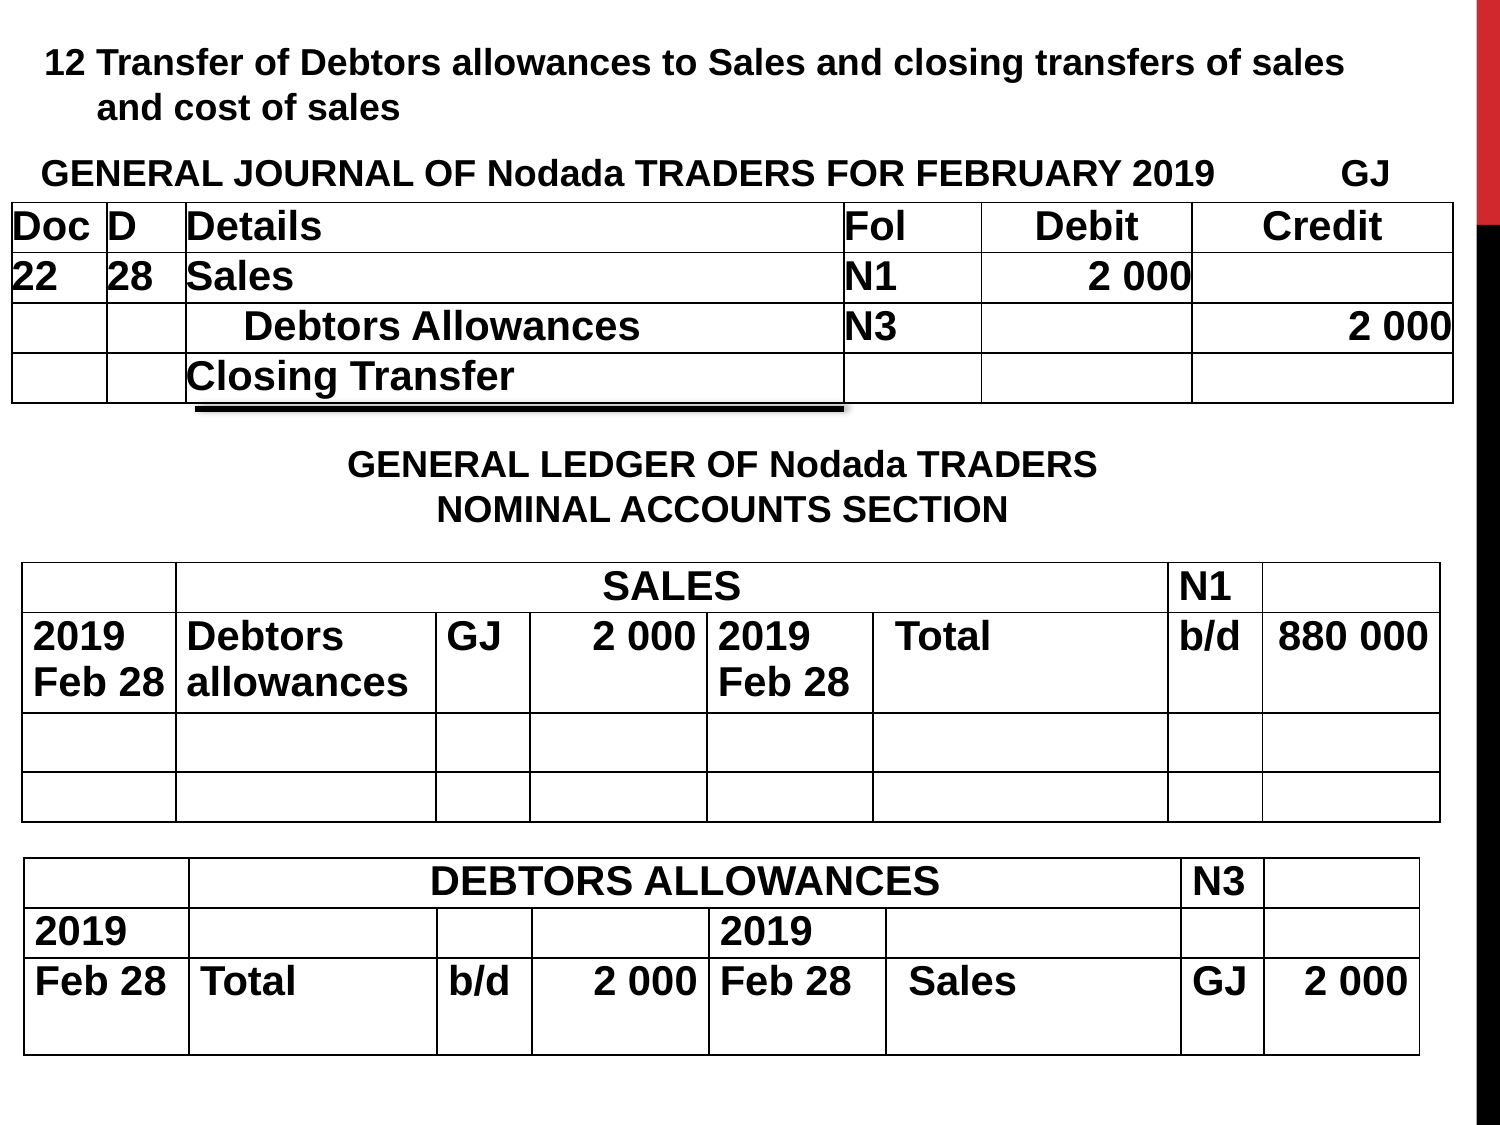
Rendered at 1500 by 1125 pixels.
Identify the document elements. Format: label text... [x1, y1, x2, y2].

table_cell [177, 773, 435, 821]
table_cell [108, 354, 185, 402]
table_cell Sales [187, 253, 843, 302]
table_cell N1 [845, 253, 981, 302]
table_header [23, 563, 175, 612]
table_cell Sales [887, 959, 1180, 1054]
table_cell [874, 714, 1167, 771]
text_box GENERAL JOURNAL OF Nodada TRADERS FOR FEBRUARY 2019 GJ [25, 141, 1427, 202]
table_cell [13, 354, 106, 402]
table_cell [708, 714, 872, 771]
table_header Fol [845, 203, 981, 252]
table_header Debit [982, 203, 1191, 252]
table_cell [531, 714, 706, 771]
table_cell Feb 28 [25, 959, 188, 1054]
table_cell 2 000 [531, 613, 706, 712]
table_cell [533, 909, 708, 957]
table_header N1 [1169, 563, 1262, 612]
table_cell Total [190, 959, 436, 1054]
table_cell 2 000 [1265, 959, 1419, 1054]
table_cell 2019 Feb 28 [23, 613, 175, 712]
table_header [25, 859, 188, 907]
table_cell [1193, 253, 1452, 302]
table_cell [982, 354, 1191, 402]
table_cell 28 [108, 253, 185, 302]
table_cell Debtors allowances [177, 613, 435, 712]
table_cell N3 [845, 304, 981, 352]
table_cell [437, 773, 529, 821]
table_cell GJ [437, 613, 529, 712]
table_cell [23, 714, 175, 771]
table_cell 2 000 [1193, 304, 1452, 352]
table_cell [23, 773, 175, 821]
table_cell 2019 [710, 909, 885, 957]
table_cell Feb 28 [710, 959, 885, 1054]
table_cell Debtors Allowances [187, 304, 843, 352]
table_cell [1265, 909, 1419, 957]
text_box GENERAL LEDGER OF Nodada TRADERS NOMINAL ACCOUNTS SECTION [25, 432, 1420, 538]
table_cell 2 000 [533, 959, 708, 1054]
table_header Doc [13, 203, 106, 252]
table_cell 2 000 [982, 253, 1191, 302]
table_cell 2019 [25, 909, 188, 957]
table_cell [845, 354, 981, 402]
table_cell [1263, 773, 1439, 821]
table_header D [108, 203, 185, 252]
table_cell 880 000 [1263, 613, 1439, 712]
table_cell [531, 773, 706, 821]
table_cell 2019 Feb 28 [708, 613, 872, 712]
text_box 12 Transfer of Debtors allowances to Sales and closing transfers of sales and cost of sales [29, 30, 1436, 136]
table_header [1263, 563, 1439, 612]
table_cell [1169, 714, 1262, 771]
table_header DEBTORS ALLOWANCES [190, 859, 1180, 907]
table_cell Closing Transfer [187, 354, 843, 402]
table_cell 22 [13, 253, 106, 302]
table_cell [887, 909, 1180, 957]
table_cell [177, 714, 435, 771]
table_cell [874, 773, 1167, 821]
table_cell [1182, 909, 1263, 957]
table_cell GJ [1182, 959, 1263, 1054]
table_cell [708, 773, 872, 821]
table_cell [190, 909, 436, 957]
table_cell b/d [1169, 613, 1262, 712]
table_cell [13, 304, 106, 352]
table_cell [437, 714, 529, 771]
table_cell [438, 909, 531, 957]
table_cell [982, 304, 1191, 352]
table_cell [1263, 714, 1439, 771]
table_header Credit [1193, 203, 1452, 252]
table_cell [1169, 773, 1262, 821]
table_cell b/d [438, 959, 531, 1054]
table_header Details [187, 203, 843, 252]
table_header N3 [1182, 859, 1263, 907]
table_header [1265, 859, 1419, 907]
table_header SALES [177, 563, 1167, 612]
table_cell Total [874, 613, 1167, 712]
table_cell [108, 304, 185, 352]
table_cell [1193, 354, 1452, 402]
